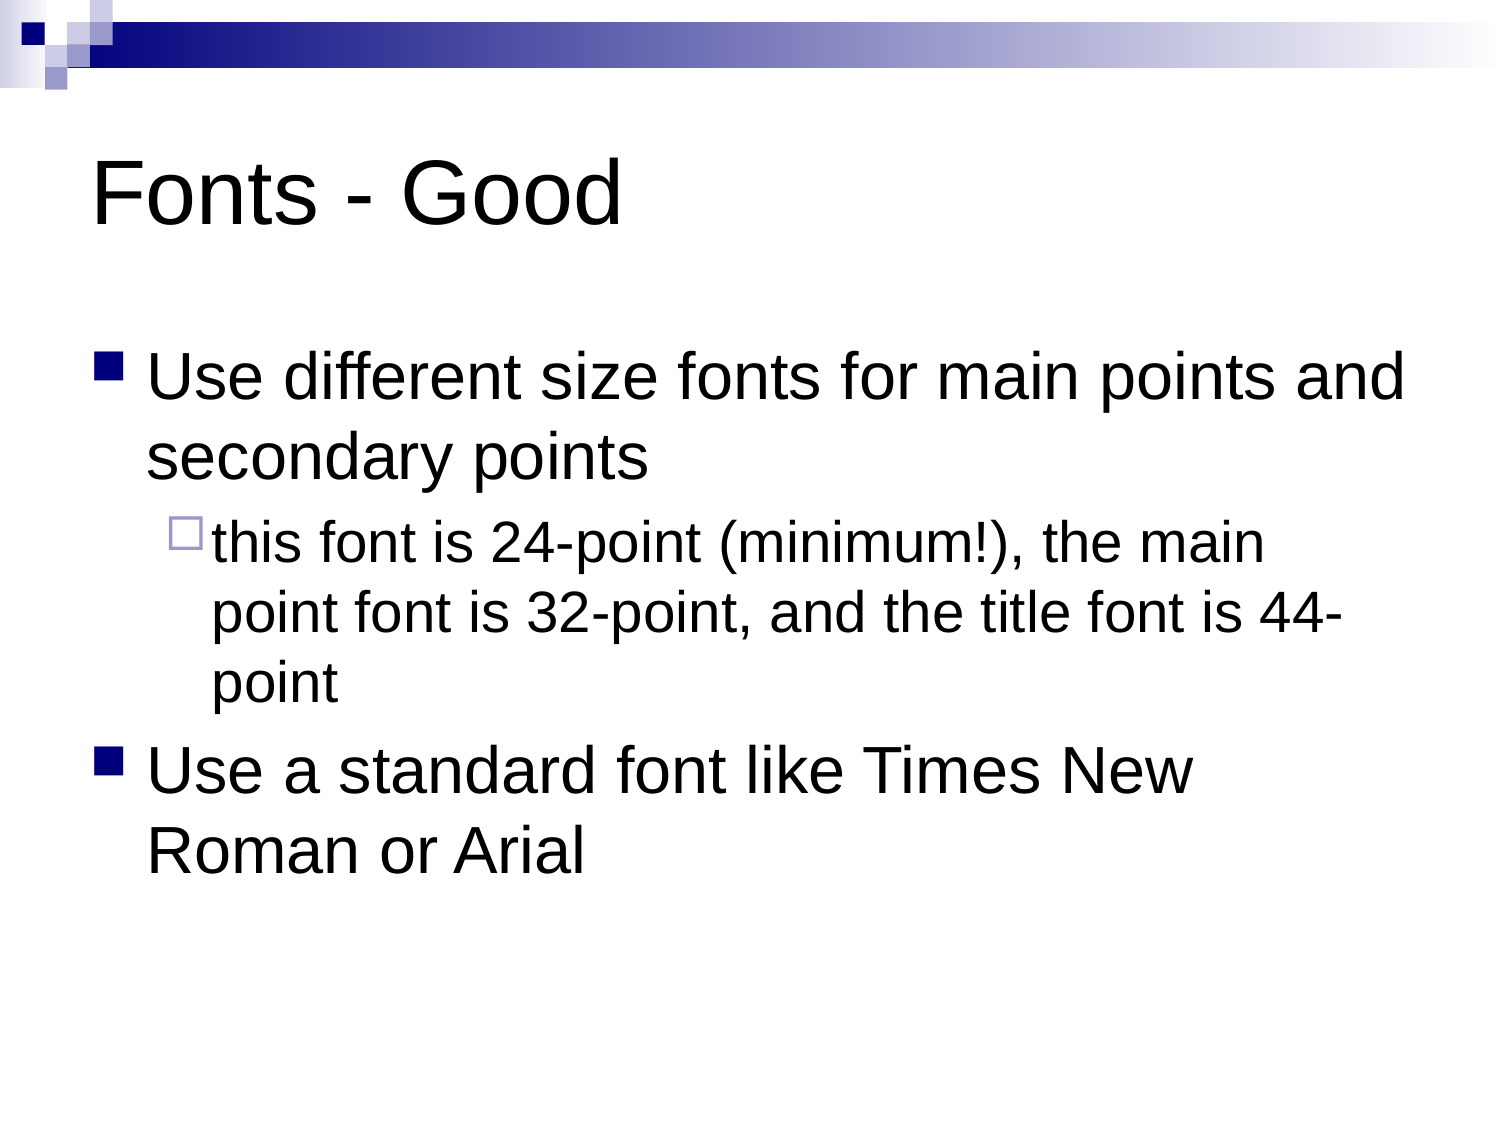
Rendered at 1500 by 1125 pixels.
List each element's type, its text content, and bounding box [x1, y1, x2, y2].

title Fonts - Good [75, 75, 1425, 300]
list Use different size fonts for main points and secondary points this font is 24-point (minimum!), the main point font is 32-point, and the title font is 44-point Use a standard font like Times New Roman or Arial [75, 324, 1425, 963]
